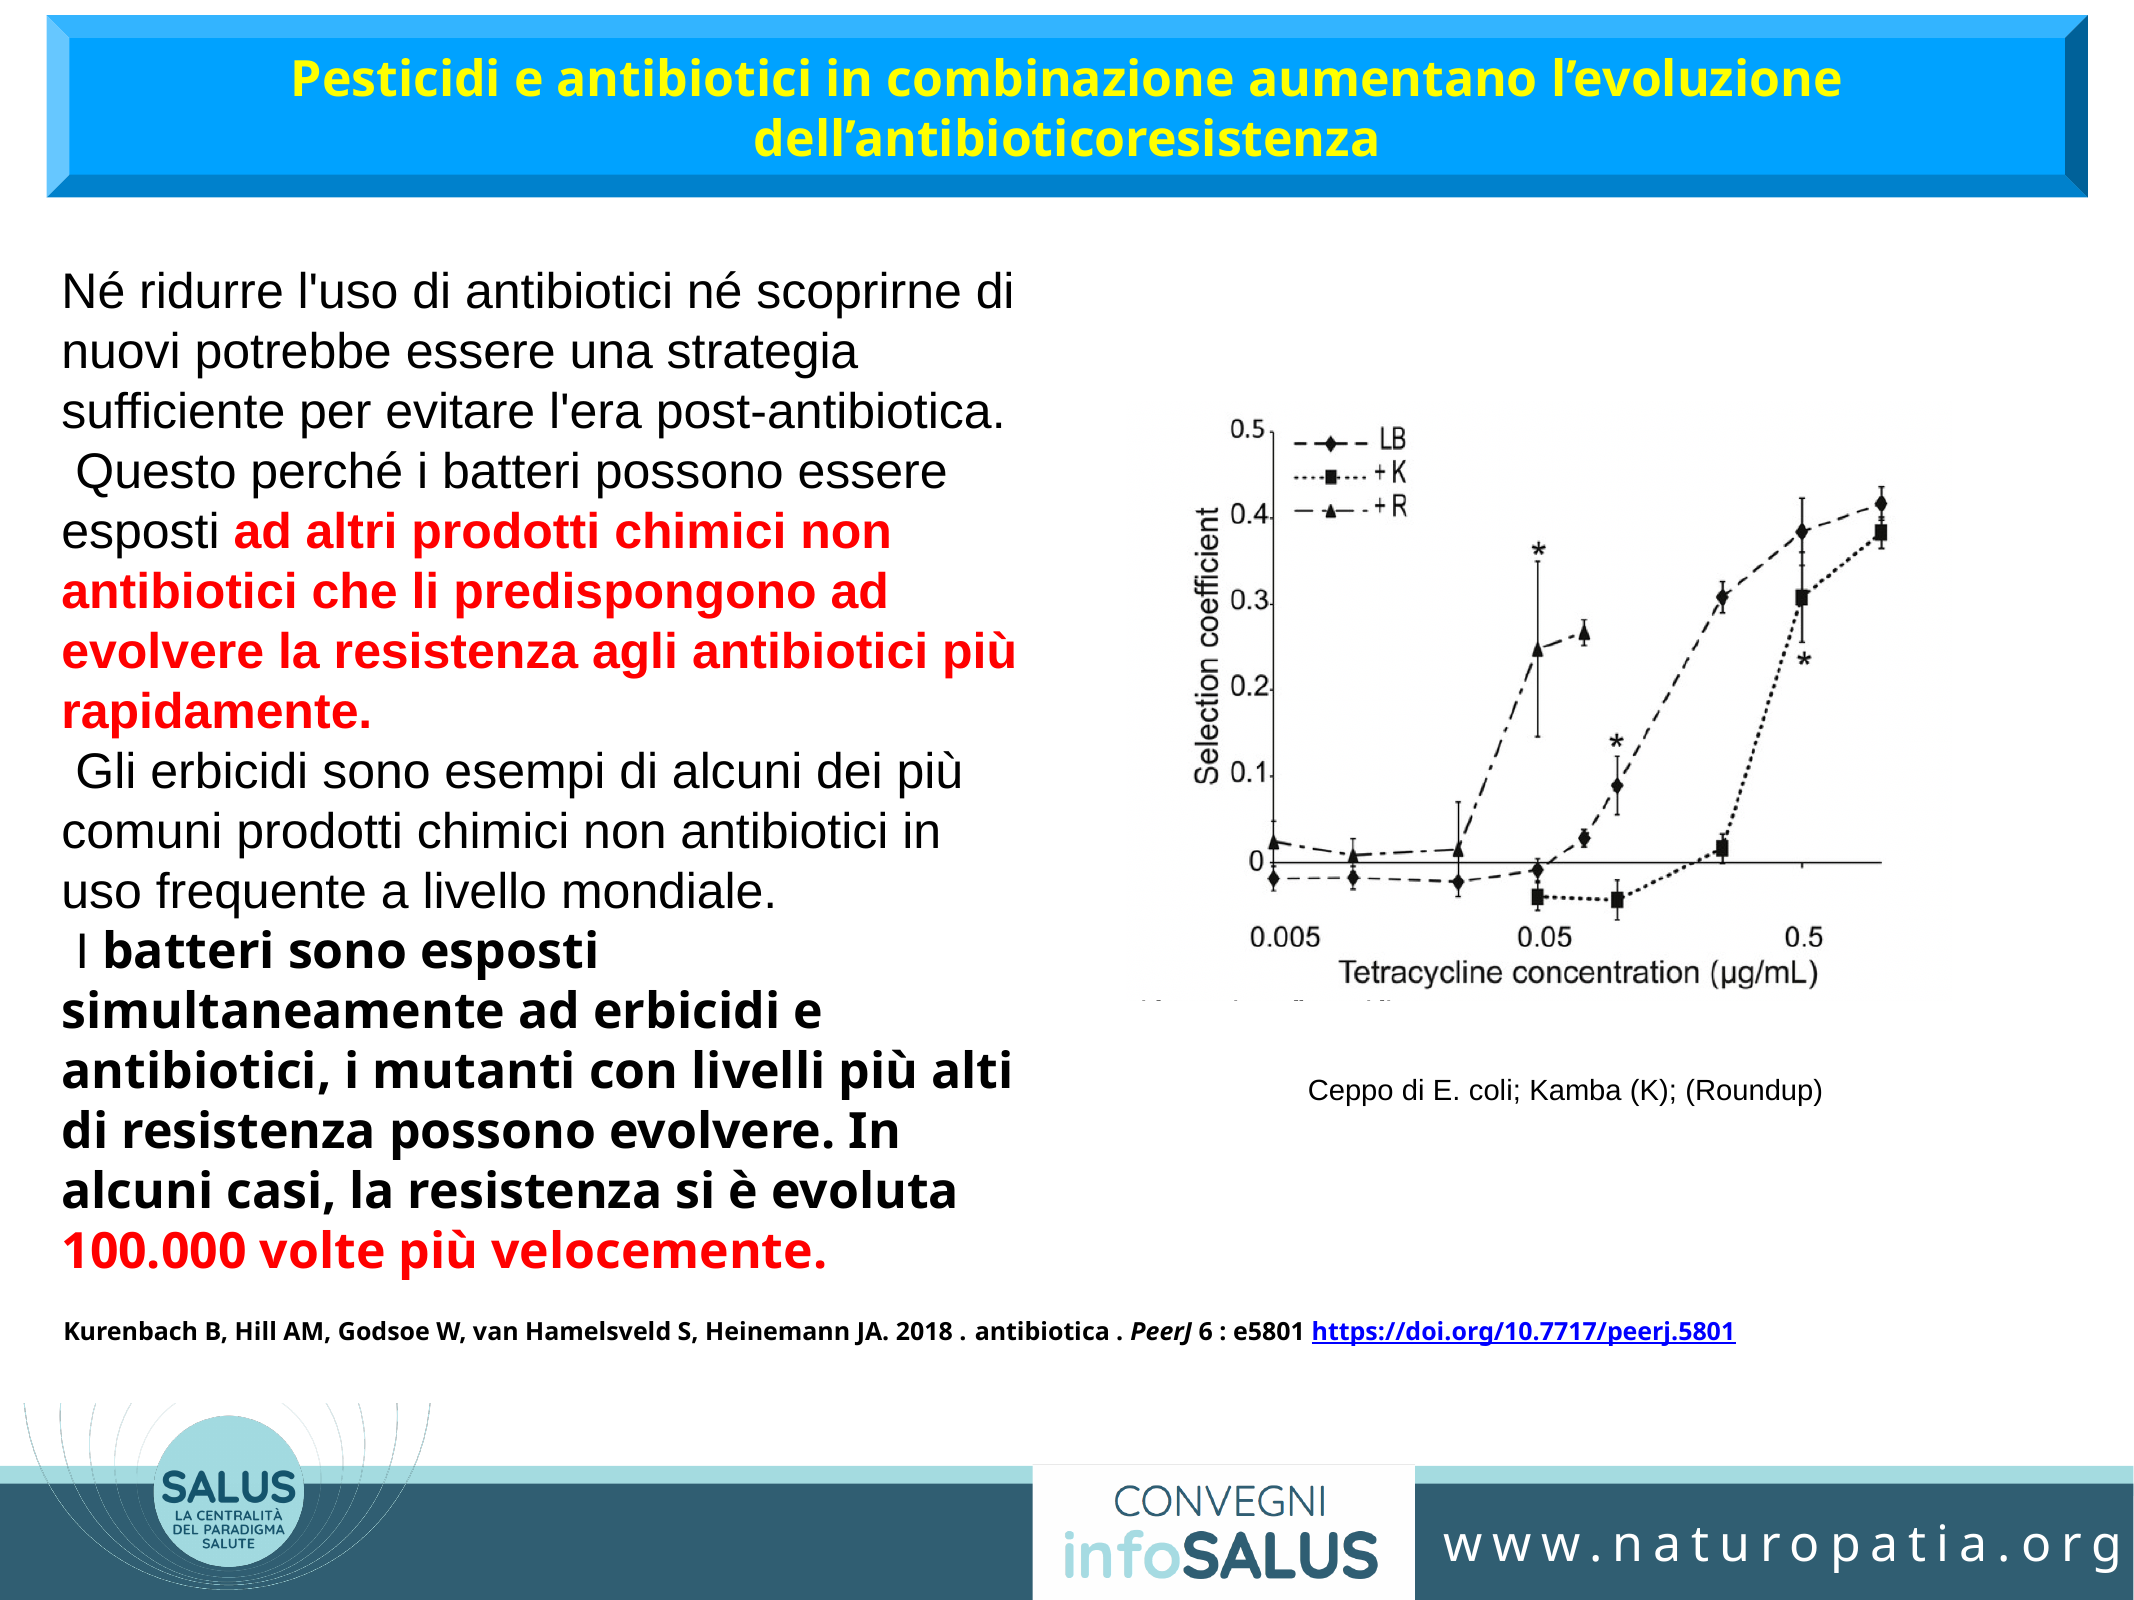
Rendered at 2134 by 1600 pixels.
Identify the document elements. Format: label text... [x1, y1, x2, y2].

text_box Ceppo di E. coli; Kamba (K); (Roundup) [1293, 1064, 1839, 1114]
picture [1032, 1455, 1415, 1600]
picture [23, 1403, 431, 1590]
text_box Kurenbach B, Hill AM, Godsoe W, van Hamelsveld S, Heinemann JA. 2018 . antibiotica . PeerJ 6 : e5801 https://doi.org/10.7717/peerj.5801 [48, 1307, 1910, 1357]
picture [1125, 401, 1953, 1001]
text_box Né ridurre l'uso di antibiotici né scoprirne di nuovi potrebbe essere una strategia sufficiente per evitare l'era post-antibiotica. Questo perché i batteri possono essere esposti ad altri prodotti chimici non antibiotici che li predispongono ad evolvere la resistenza agli antibiotici più rapidamente. Gli erbicidi sono esempi di alcuni dei più comuni prodotti chimici non antibiotici in uso frequente a livello mondiale. I batteri sono esposti simultaneamente ad erbicidi e antibiotici, i mutanti con livelli più alti di resistenza possono evolvere. In alcuni casi, la resistenza si è evoluta 100.000 volte più velocemente. [46, 251, 1040, 1286]
text_box Pesticidi e antibiotici in combinazione aumentano l’evoluzione dell’antibioticoresistenza [46, 15, 2088, 198]
